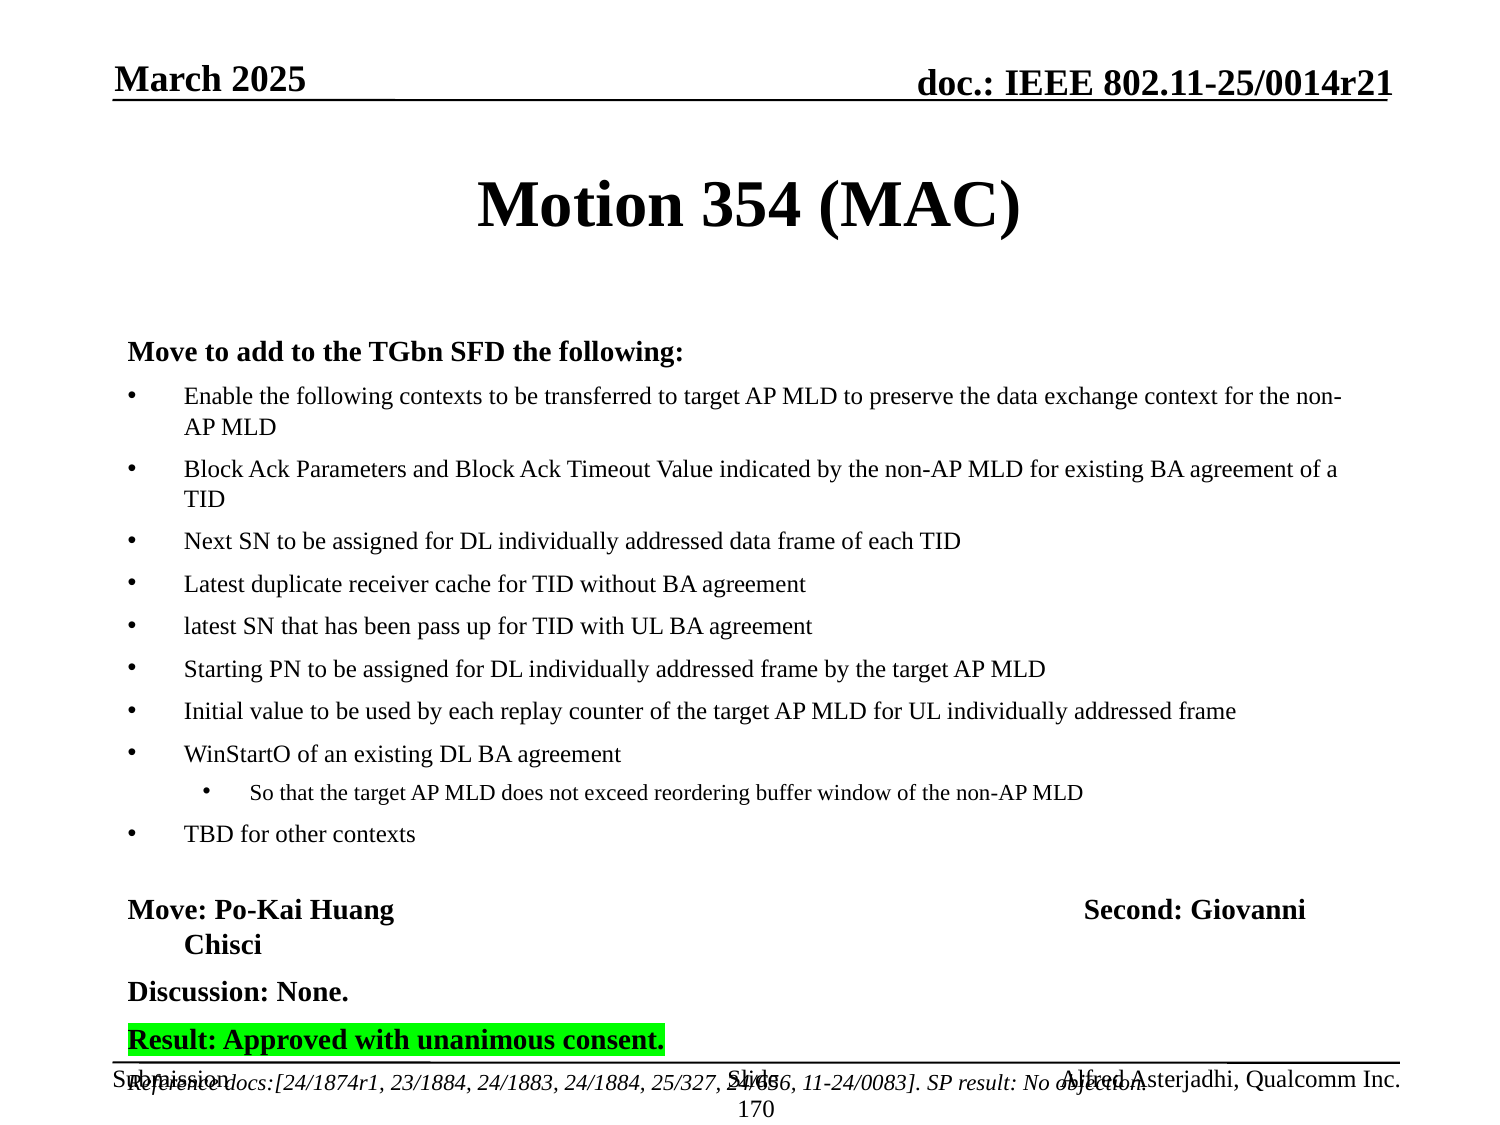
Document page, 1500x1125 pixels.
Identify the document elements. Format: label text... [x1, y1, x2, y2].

list Move to add to the TGbn SFD the following: Enable the following contexts to be transferred to target AP MLD to preserve the data exchange context for the non-AP MLD Block Ack Parameters and Block Ack Timeout Value indicated by the non-AP MLD for existing BA agreement of a TID Next SN to be assigned for DL individually addressed data frame of each TID Latest duplicate receiver cache for TID without BA agreement latest SN that has been pass up for TID with UL BA agreement Starting PN to be assigned for DL individually addressed frame by the target AP MLD Initial value to be used by each replay counter of the target AP MLD for UL individually addressed frame WinStartO of an existing DL BA agreement So that the target AP MLD does not exceed reordering buffer window of the non-AP MLD TBD for other contexts Move: Po-Kai Huang Second: Giovanni Chisci Discussion: None. Result: Approved with unanimous consent. Reference docs:[24/1874r1, 23/1884, 24/1883, 24/1884, 25/327, 24/656, 11-24/0083]. SP result: No objection. [112, 324, 1388, 1063]
slide_number Slide 170 [712, 1061, 800, 1123]
title Motion 354 (MAC) [112, 112, 1388, 288]
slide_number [114, 54, 423, 100]
footer Alfred Asterjadhi, Qualcomm Inc. [878, 1061, 1402, 1093]
